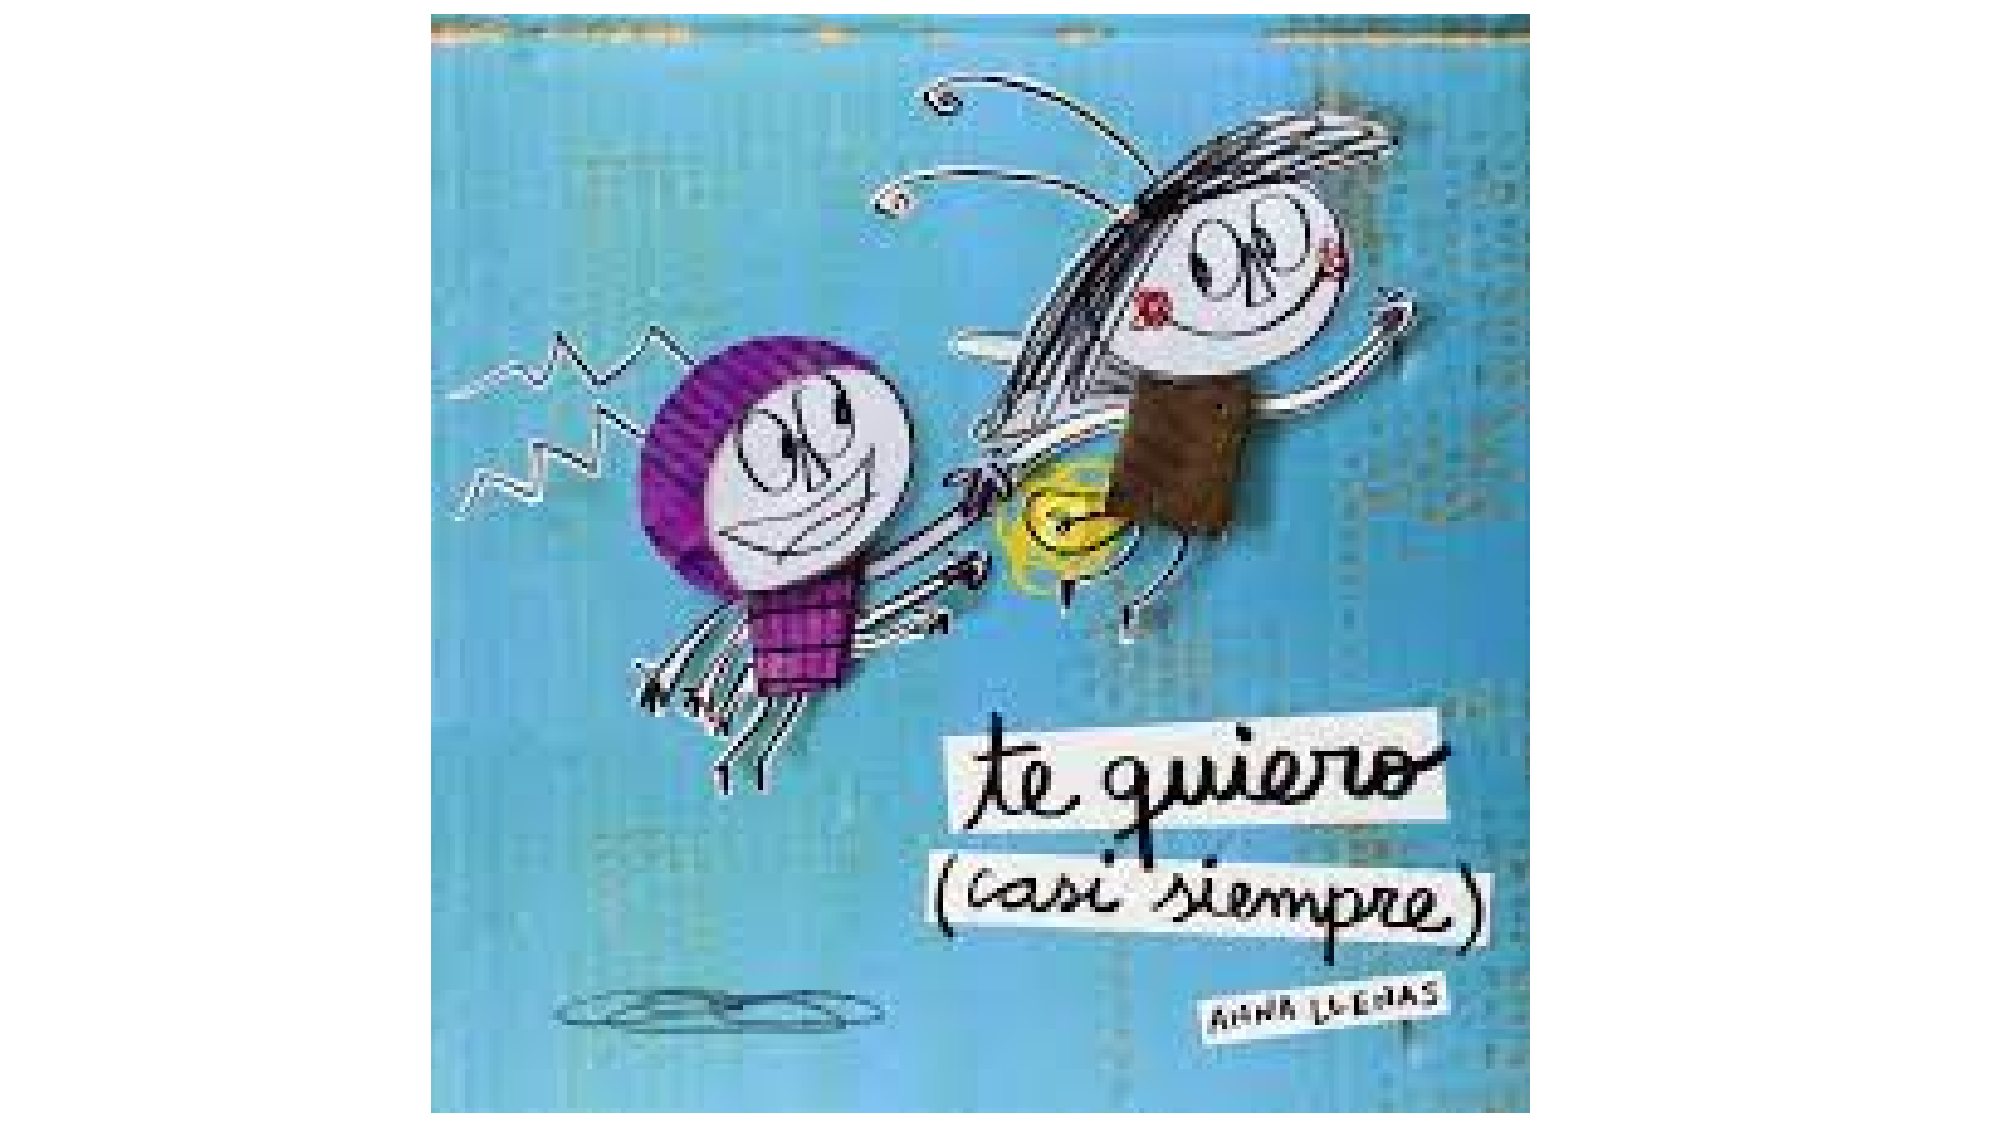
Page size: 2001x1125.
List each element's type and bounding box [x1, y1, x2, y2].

picture [431, 14, 1530, 1113]
